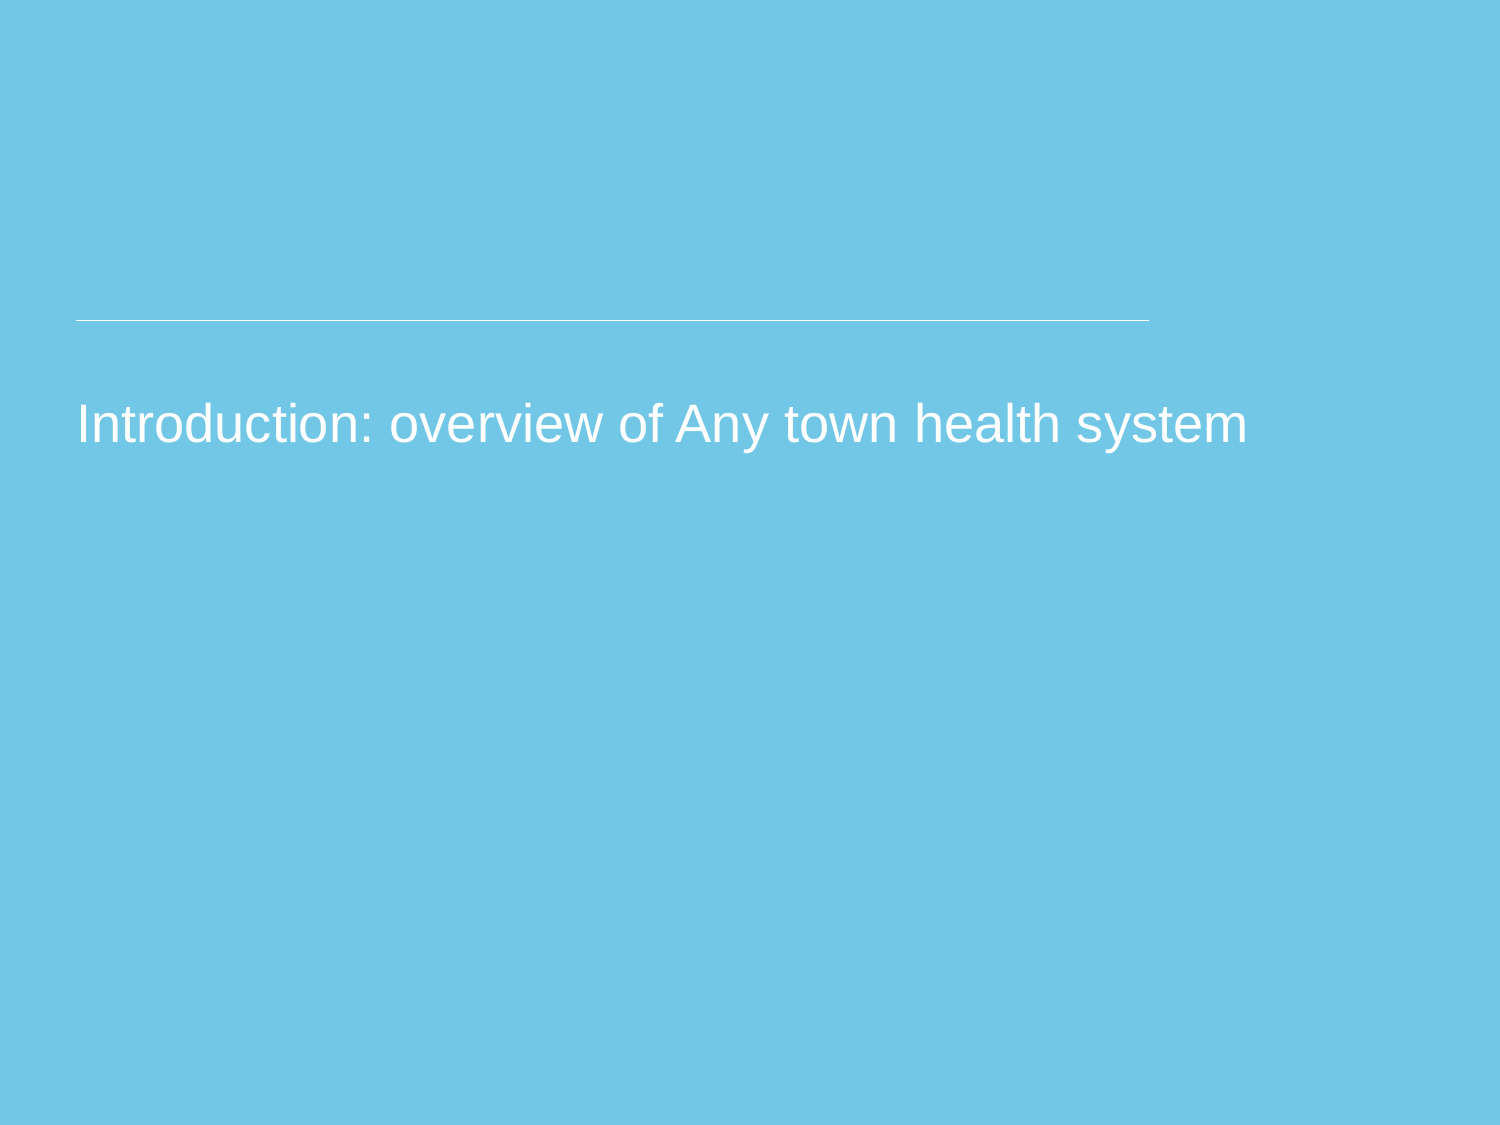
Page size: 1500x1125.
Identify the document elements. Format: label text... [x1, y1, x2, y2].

title Introduction: overview of Any town health system [75, 320, 1346, 448]
